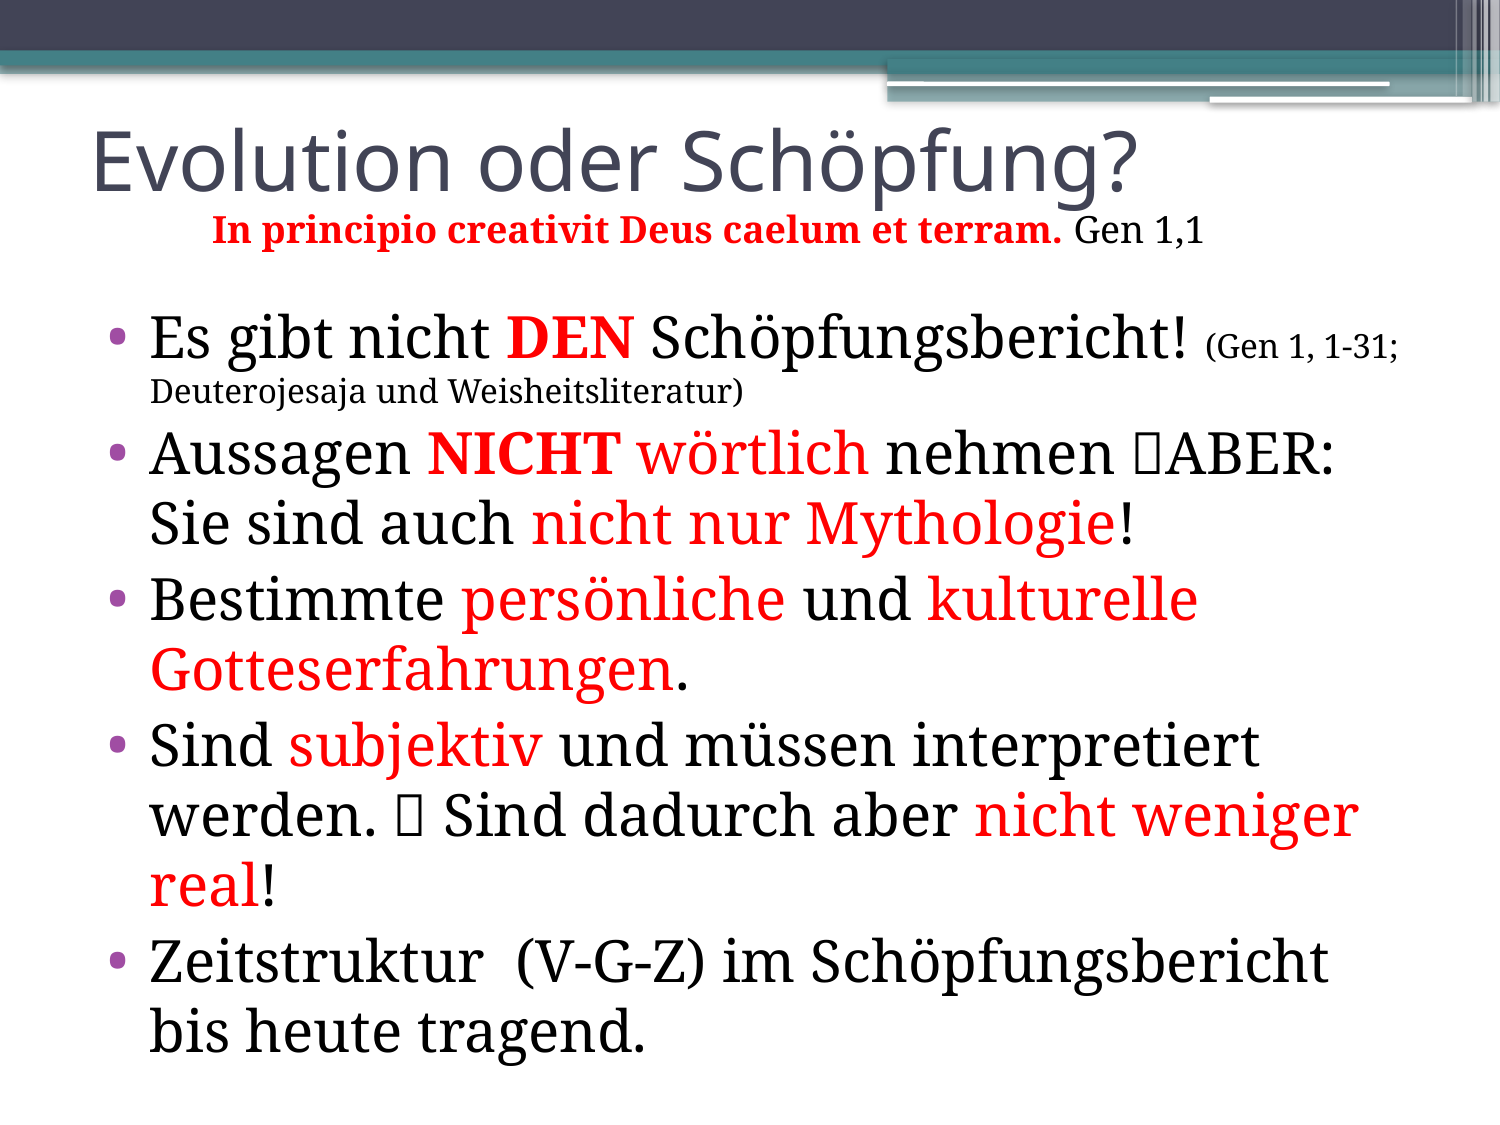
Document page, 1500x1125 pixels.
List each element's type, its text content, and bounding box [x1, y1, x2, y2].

title Evolution oder Schöpfung? [75, 71, 1425, 247]
text_box In principio creativit Deus caelum et terram. Gen 1,1 [93, 199, 1325, 259]
list Es gibt nicht DEN Schöpfungsbericht! (Gen 1, 1-31; Deuterojesaja und Weisheitsliteratur) Aussagen NICHT wörtlich nehmen ABER: Sie sind auch nicht nur Mythologie! Bestimmte persönliche und kulturelle Gotteserfahrungen. Sind subjektiv und müssen interpretiert werden.  Sind dadurch aber nicht weniger real! Zeitstruktur (V-G-Z) im Schöpfungsbericht bis heute tragend. [75, 292, 1425, 1079]
